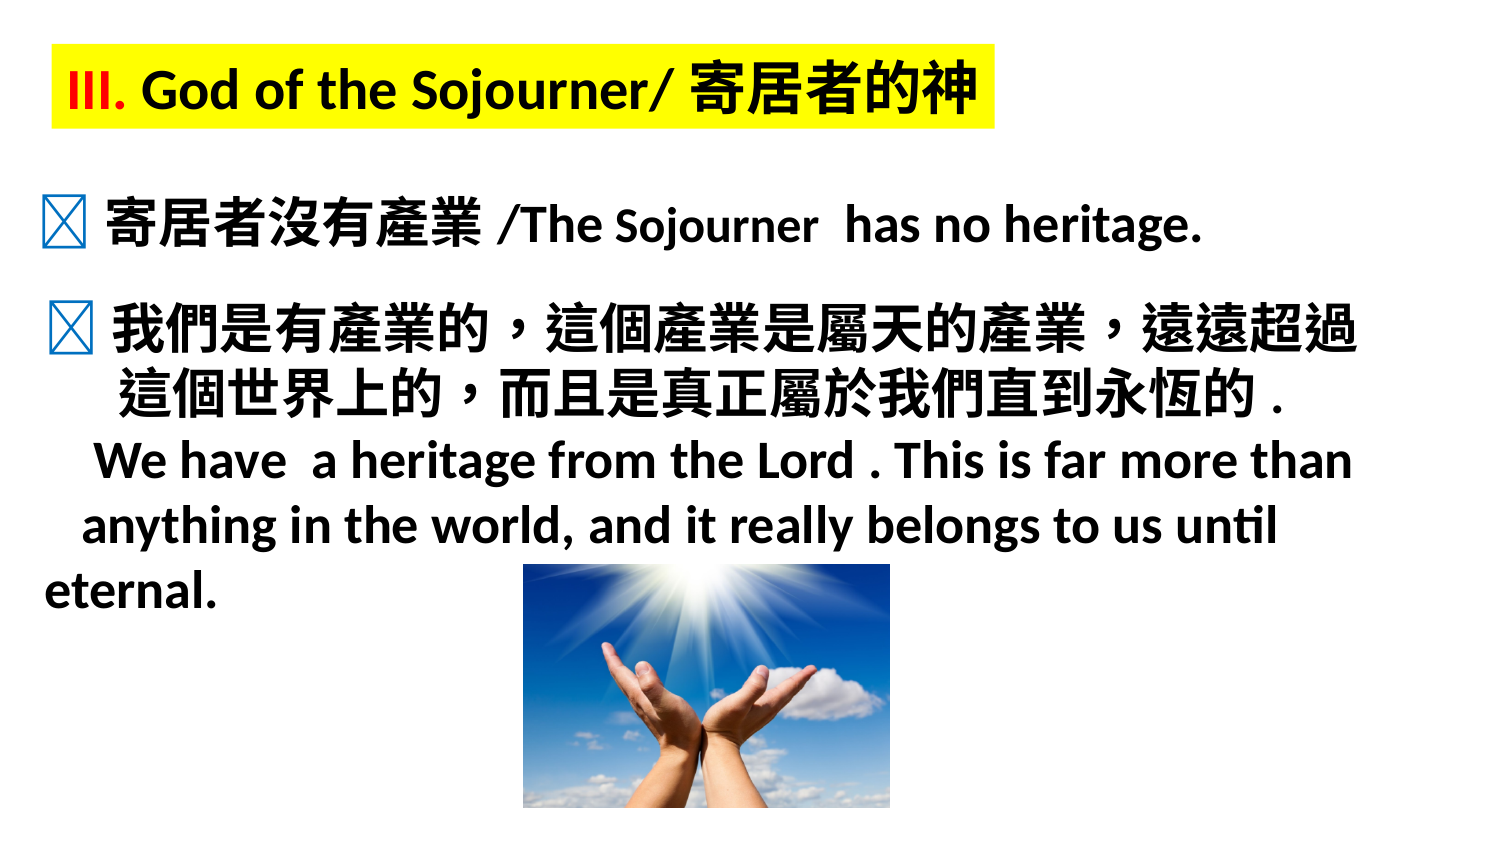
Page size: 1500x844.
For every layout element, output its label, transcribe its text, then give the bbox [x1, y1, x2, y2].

text_box III. God of the Sojourner/寄居者的神 [51, 43, 995, 129]
text_box 我們是有產業的，這個產業是屬天的產業，遠遠超過 這個世界上的，而且是真正屬於我們直到永恆的. We have a heritage from the Lord . This is far more than anything in the world, and it really belongs to us until eternal. [29, 286, 1477, 627]
picture [523, 564, 890, 809]
text_box 寄居者沒有產業/The Sojourner has no heritage. [22, 180, 1220, 261]
